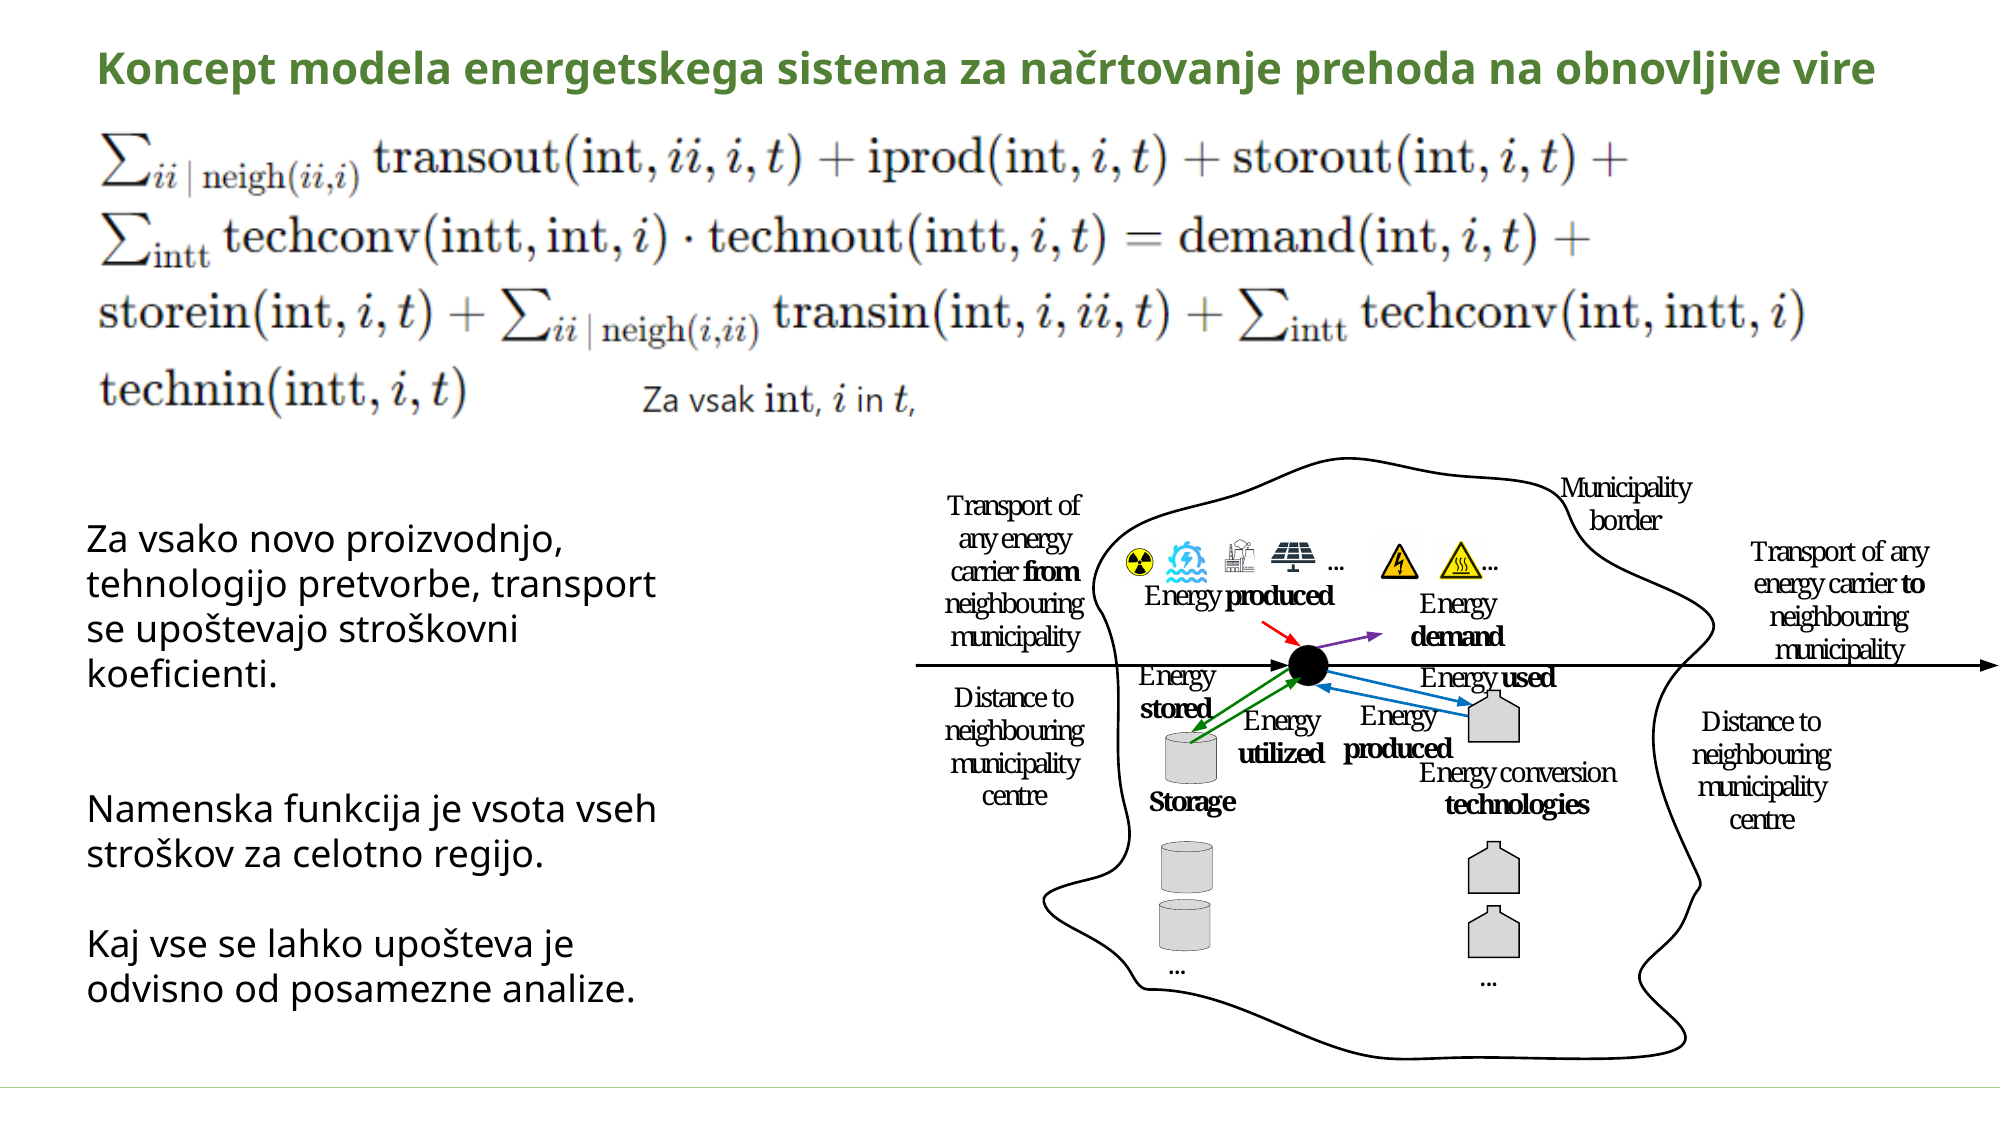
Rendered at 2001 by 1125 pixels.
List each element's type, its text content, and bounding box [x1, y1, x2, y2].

text_box Koncept modela energetskega sistema za načrtovanje prehoda na obnovljive vire [81, 18, 1919, 121]
text_box Za vsako novo proizvodnjo, tehnologijo pretvorbe, transport se upoštevajo stroškovni koeficienti. Namenska funkcija je vsota vseh stroškov za celotno regijo. Kaj vse se lahko upošteva je odvisno od posamezne analize. [71, 507, 721, 1018]
picture [81, 105, 2000, 1062]
